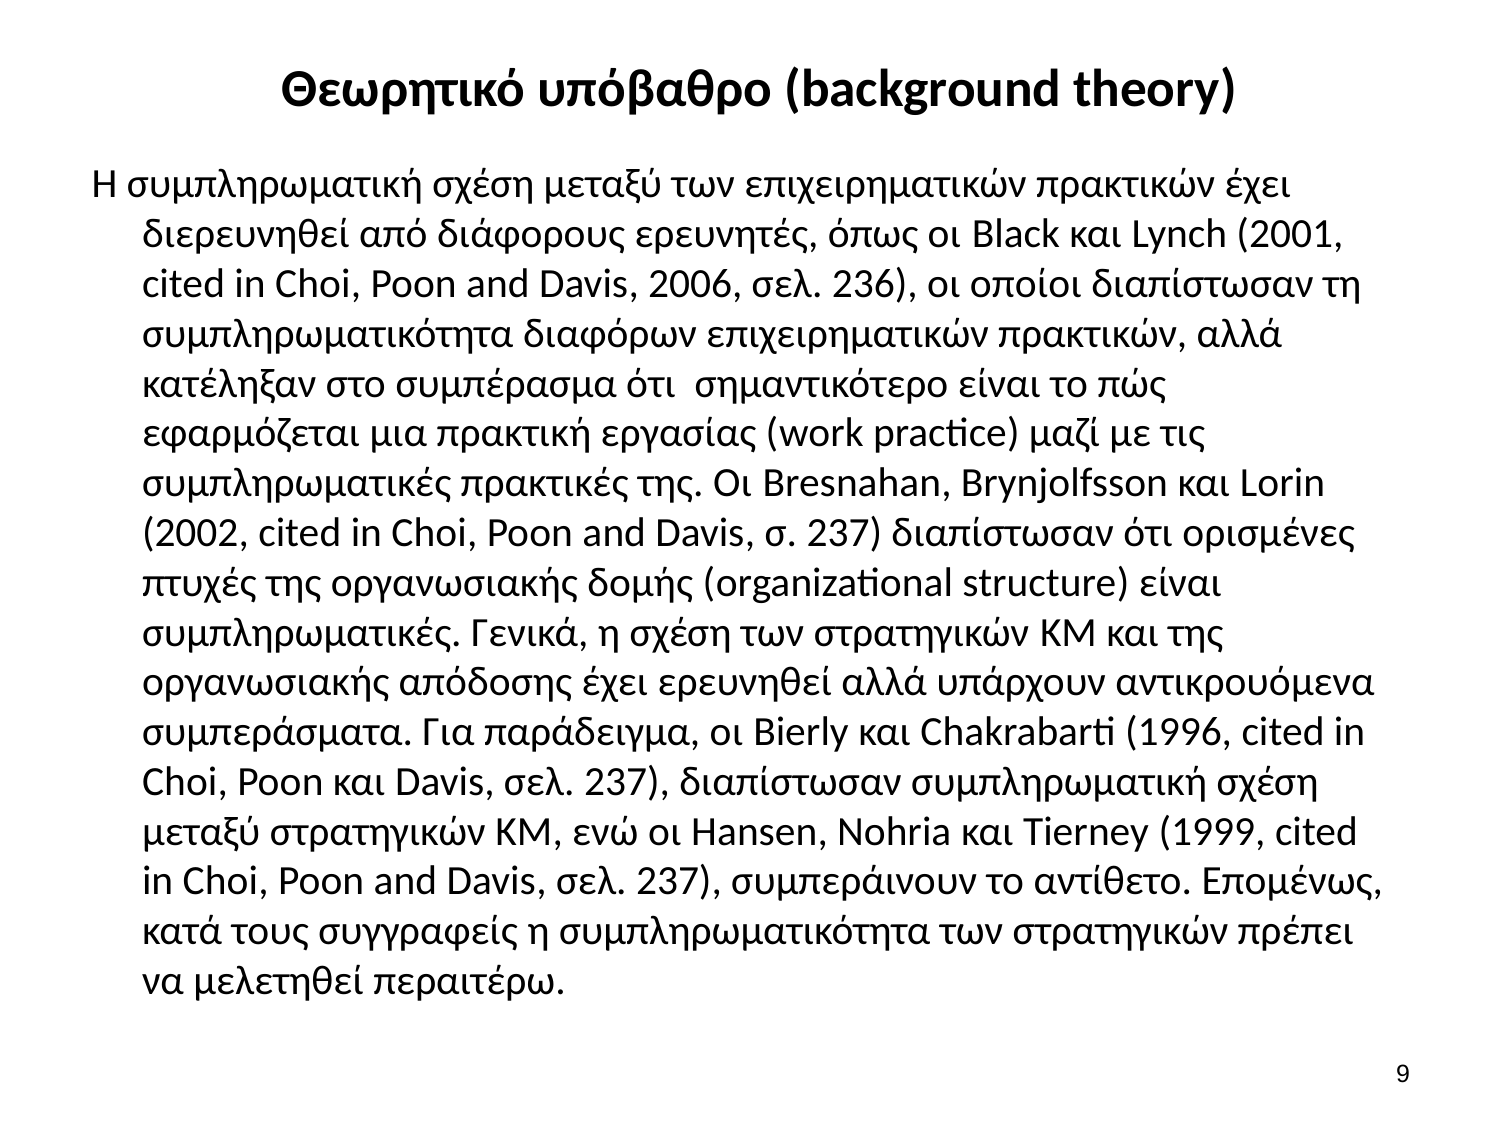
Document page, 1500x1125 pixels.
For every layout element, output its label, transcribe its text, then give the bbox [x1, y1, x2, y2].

list Η συμπληρωματική σχέση μεταξύ των επιχειρηματικών πρακτικών έχει διερευνηθεί από διάφορους ερευνητές, όπως οι Black και Lynch (2001, cited in Choi, Poon and Davis, 2006, σελ. 236), οι οποίοι διαπίστωσαν τη συμπληρωματικότητα διαφόρων επιχειρηματικών πρακτικών, αλλά κατέληξαν στο συμπέρασμα ότι σημαντικότερο είναι το πώς εφαρμόζεται μια πρακτική εργασίας (work practice) μαζί με τις συμπληρωματικές πρακτικές της. Οι Bresnahan, Brynjolfsson και Lorin (2002, cited in Choi, Poon and Davis, σ. 237) διαπίστωσαν ότι ορισμένες πτυχές της οργανωσιακής δομής (organizational structure) είναι συμπληρωματικές. Γενικά, η σχέση των στρατηγικών KM και της οργανωσιακής απόδοσης έχει ερευνηθεί αλλά υπάρχουν αντικρουόμενα συμπεράσματα. Για παράδειγμα, οι Bierly και Chakrabarti (1996, cited in Choi, Poon και Davis, σελ. 237), διαπίστωσαν συμπληρωματική σχέση μεταξύ στρατηγικών KM, ενώ οι Hansen, Nohria και Tierney (1999, cited in Choi, Poon and Davis, σελ. 237), συμπεράινουν το αντίθετο. Επομένως, κατά τους συγγραφείς η συμπληρωματικότητα των στρατηγικών πρέπει να μελετηθεί περαιτέρω. [76, 148, 1405, 1012]
slide_number 9 [1074, 1042, 1425, 1103]
title Θεωρητικό υπόβαθρο (background theory) [53, 45, 1466, 126]
